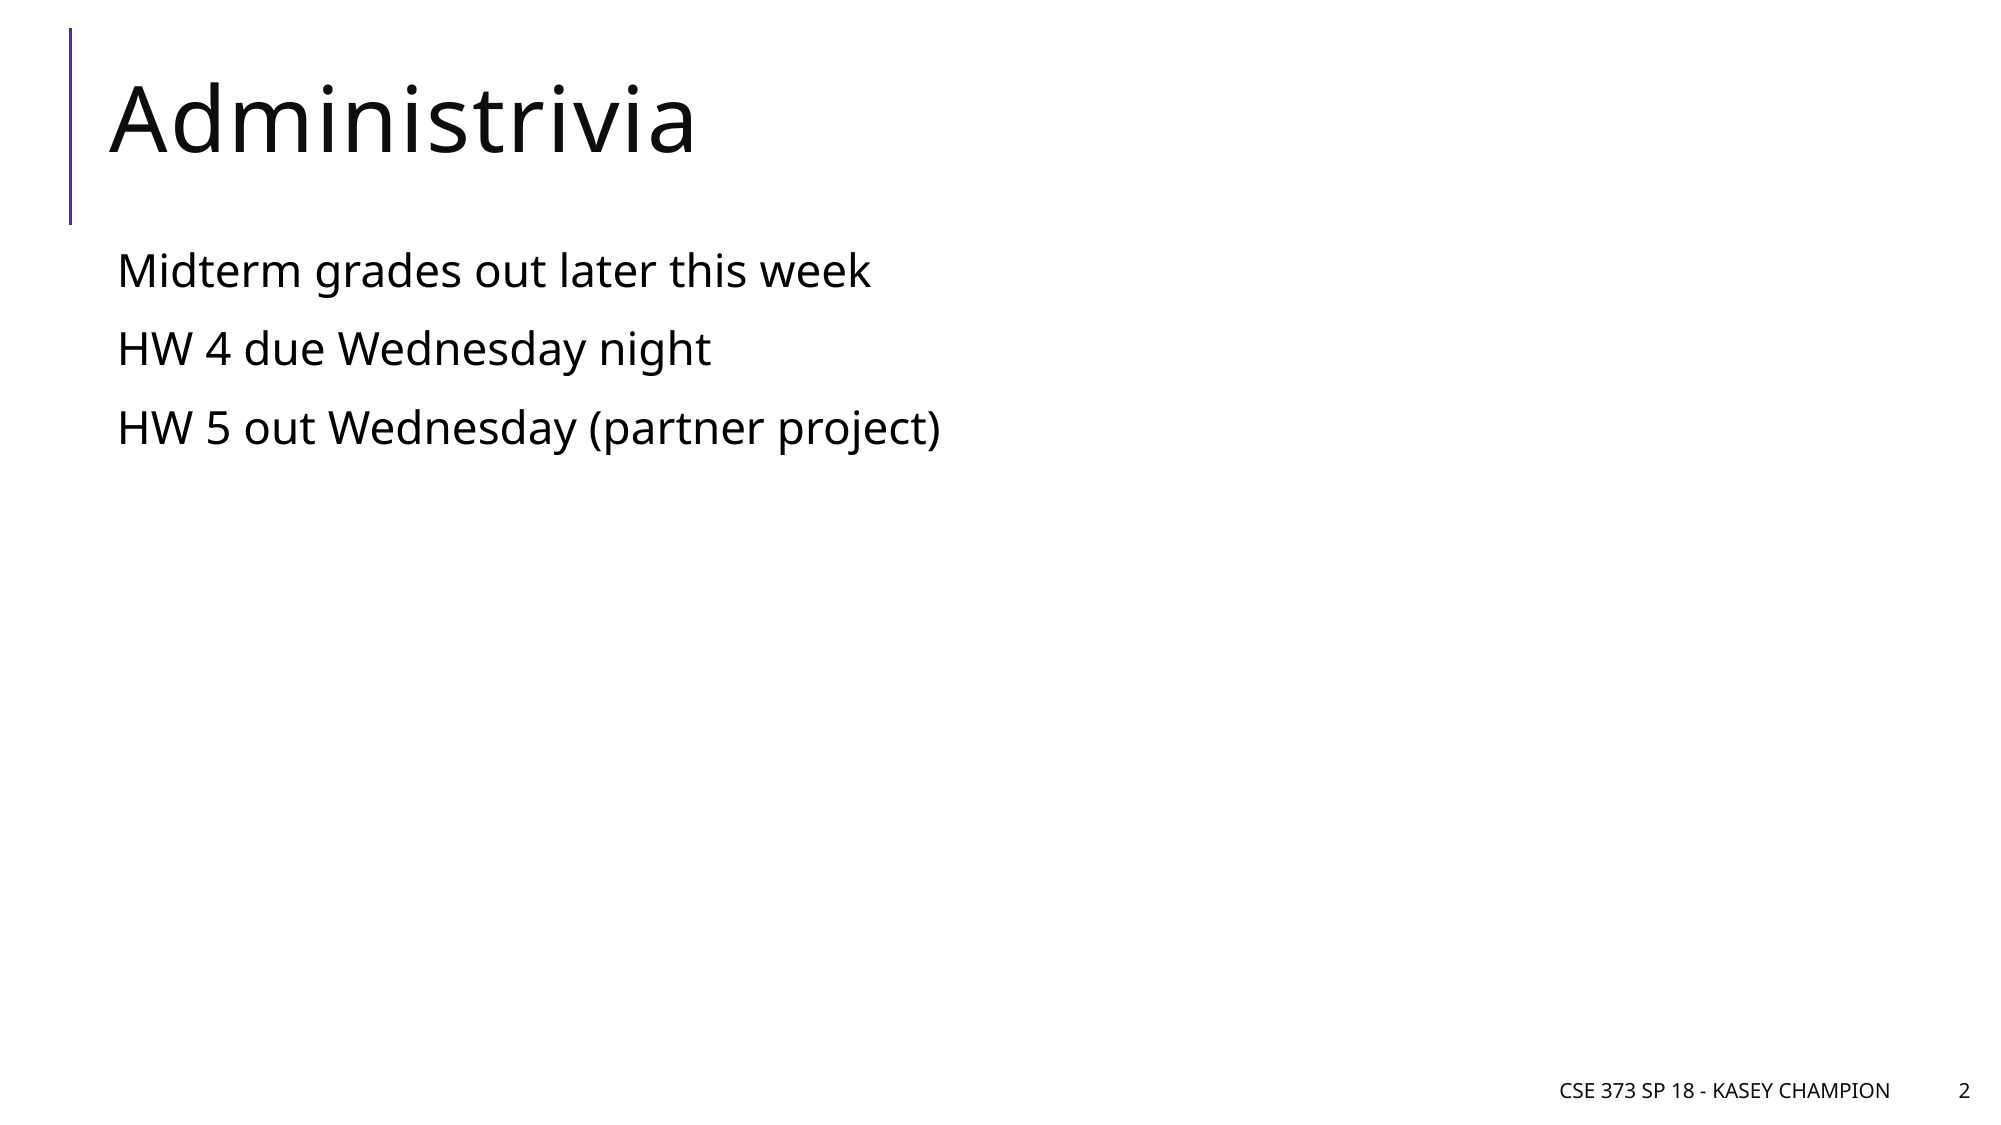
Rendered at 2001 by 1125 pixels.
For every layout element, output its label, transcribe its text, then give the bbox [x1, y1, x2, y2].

list Midterm grades out later this week HW 4 due Wednesday night HW 5 out Wednesday (partner project) [94, 240, 1930, 1035]
slide_number 2 [1916, 1069, 1986, 1115]
footer CSE 373 SP 18 - Kasey Champion [937, 1069, 1906, 1115]
title Administrivia [94, 43, 1930, 210]
